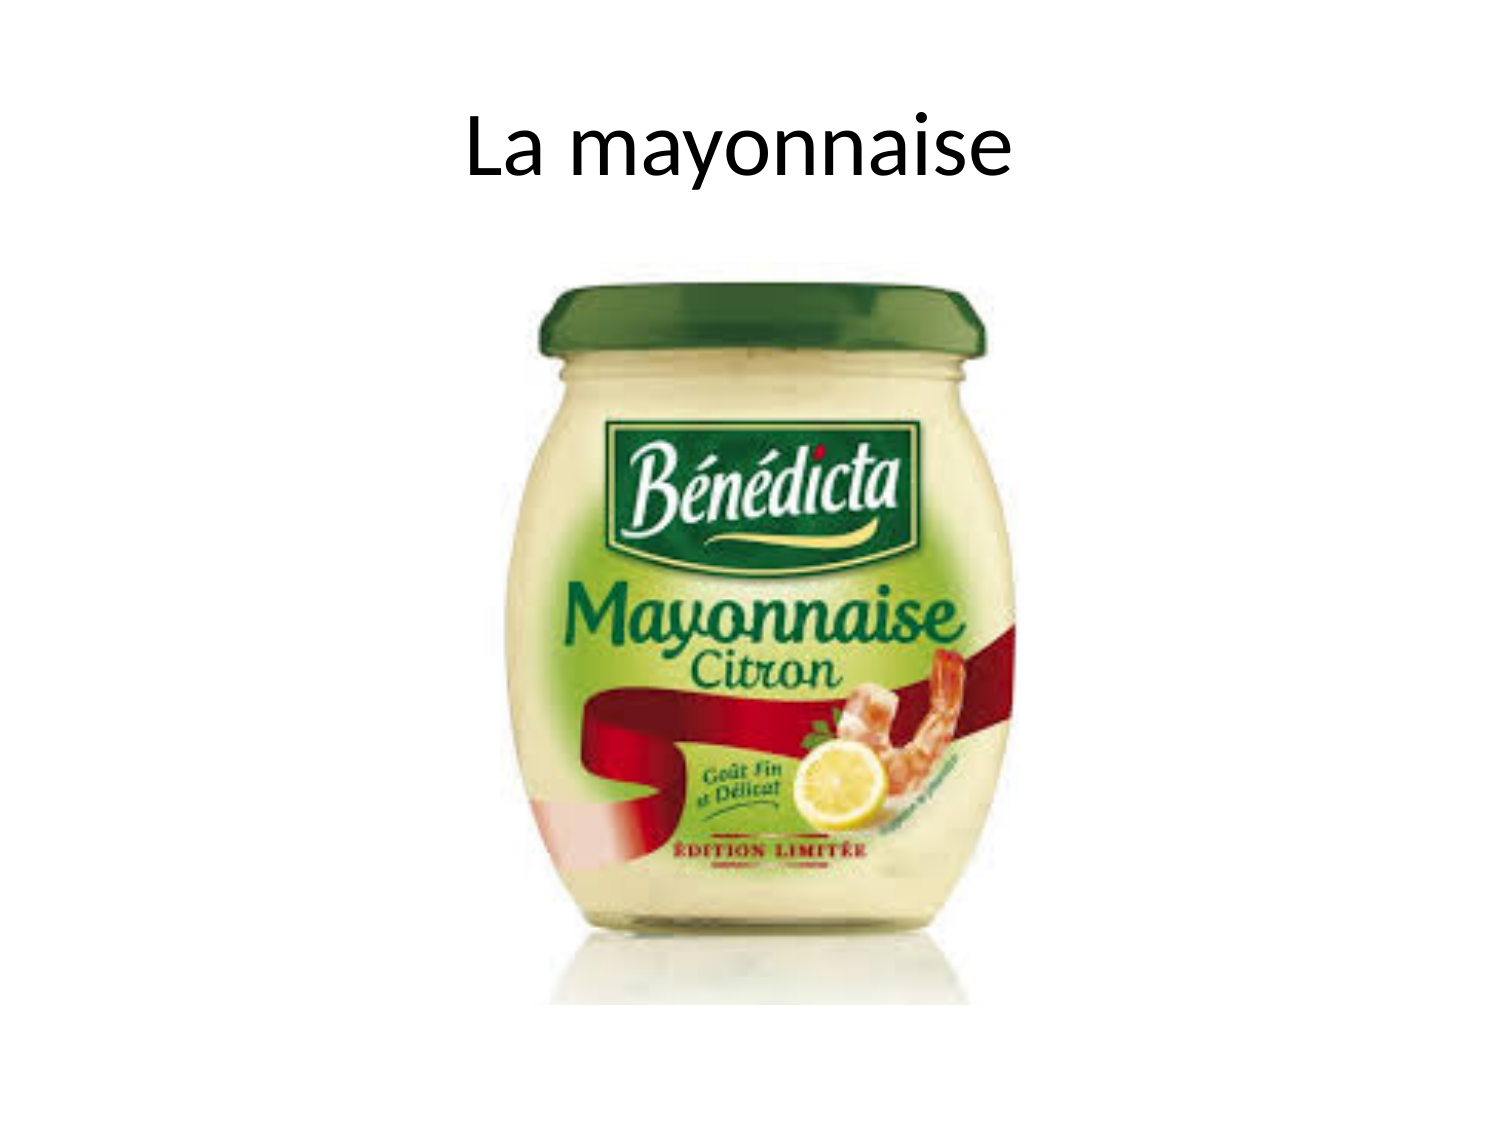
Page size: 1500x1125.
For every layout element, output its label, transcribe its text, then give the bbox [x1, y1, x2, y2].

title La mayonnaise [75, 45, 1425, 233]
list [74, 262, 1426, 1006]
